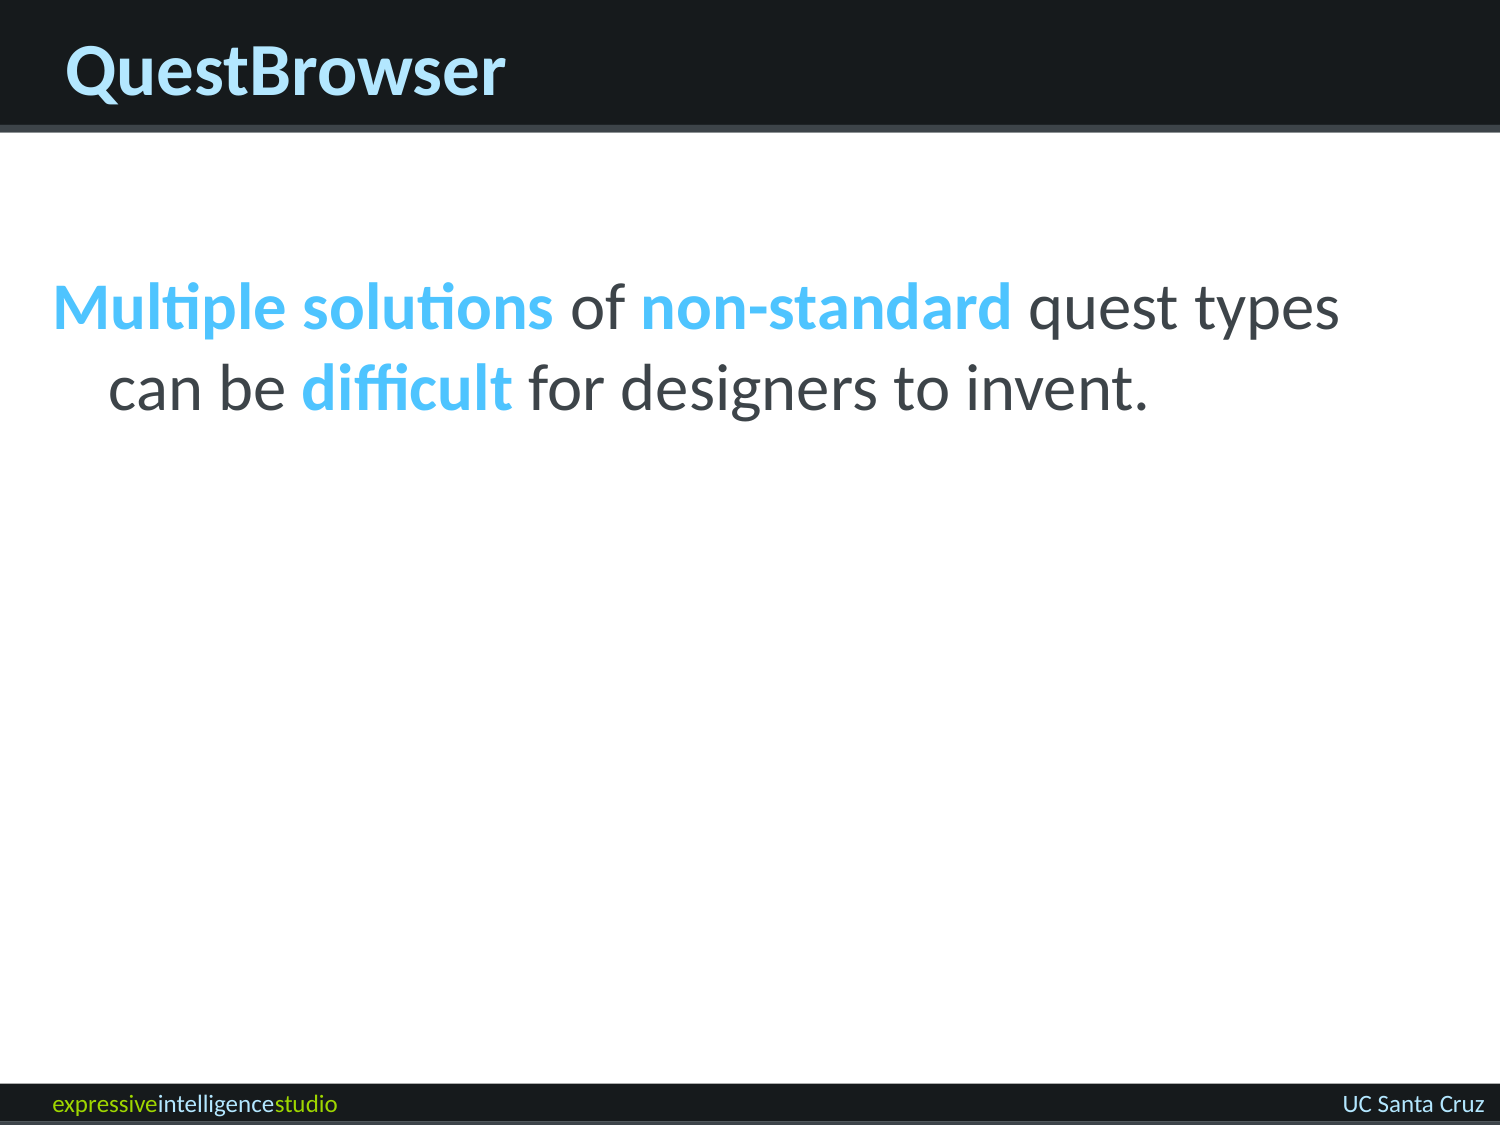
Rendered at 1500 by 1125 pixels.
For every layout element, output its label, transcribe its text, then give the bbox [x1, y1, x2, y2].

title QuestBrowser [49, 0, 1401, 131]
list Multiple solutions of non-standard quest types can be difficult for designers to invent. [37, 162, 1388, 993]
